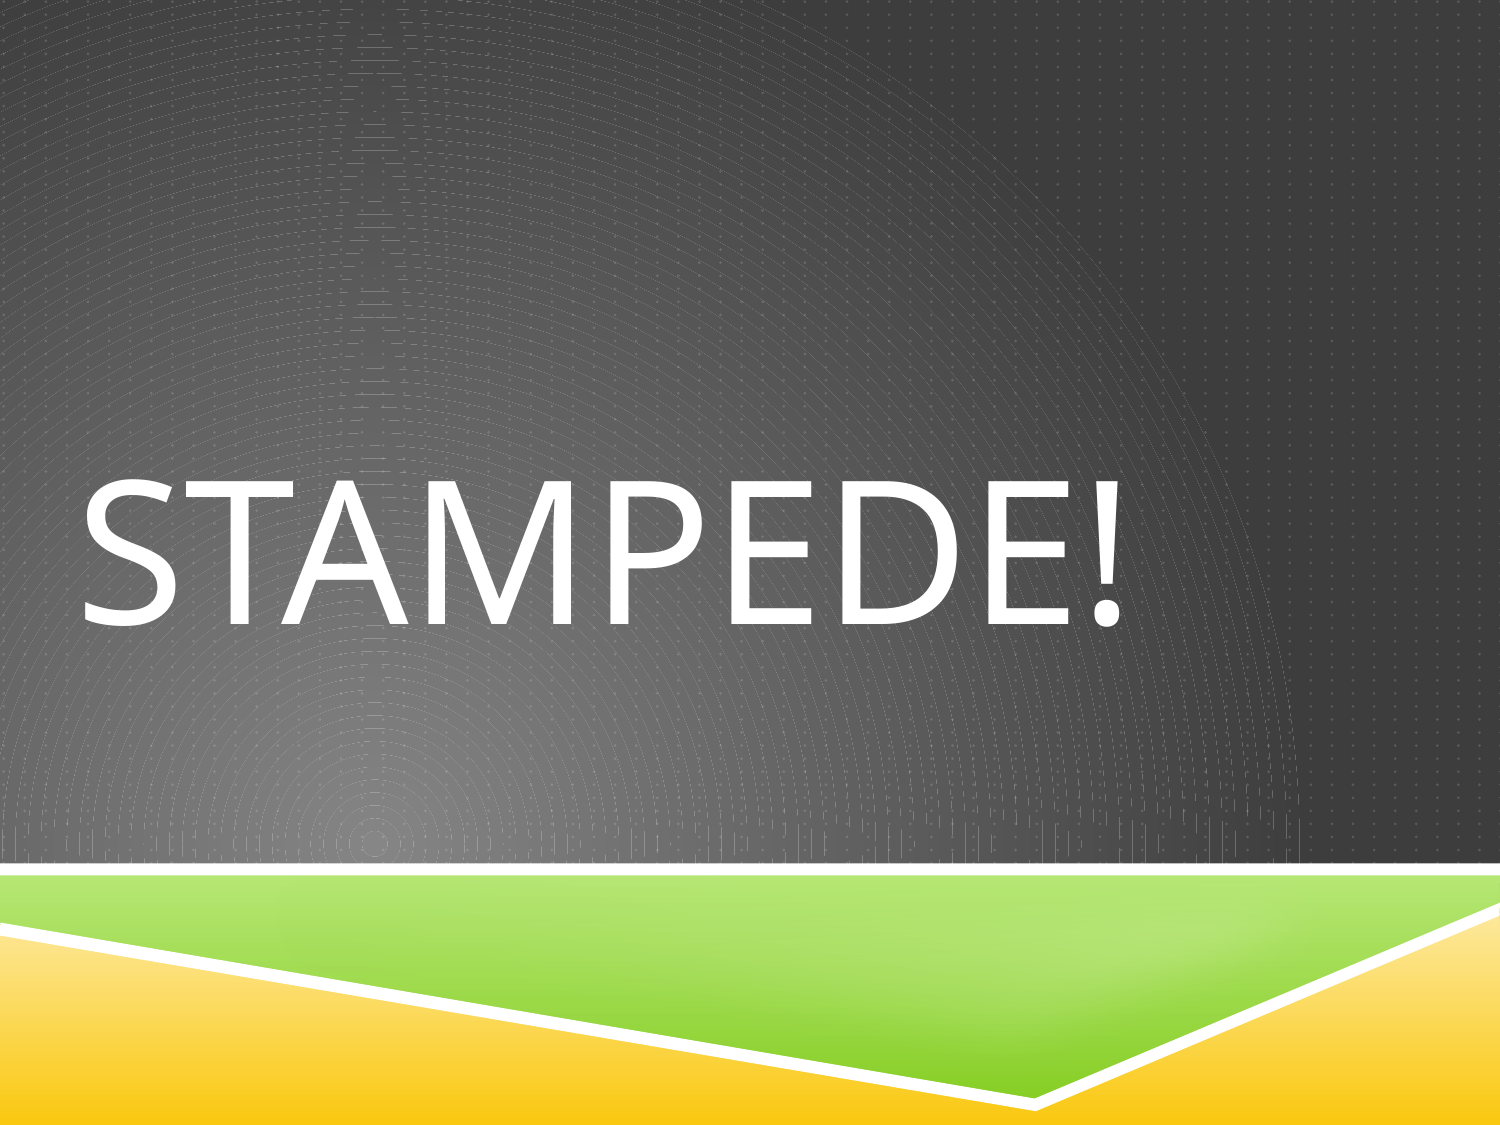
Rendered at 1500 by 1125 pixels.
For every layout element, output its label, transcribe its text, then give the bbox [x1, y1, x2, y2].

title Stampede! [75, 324, 1500, 673]
